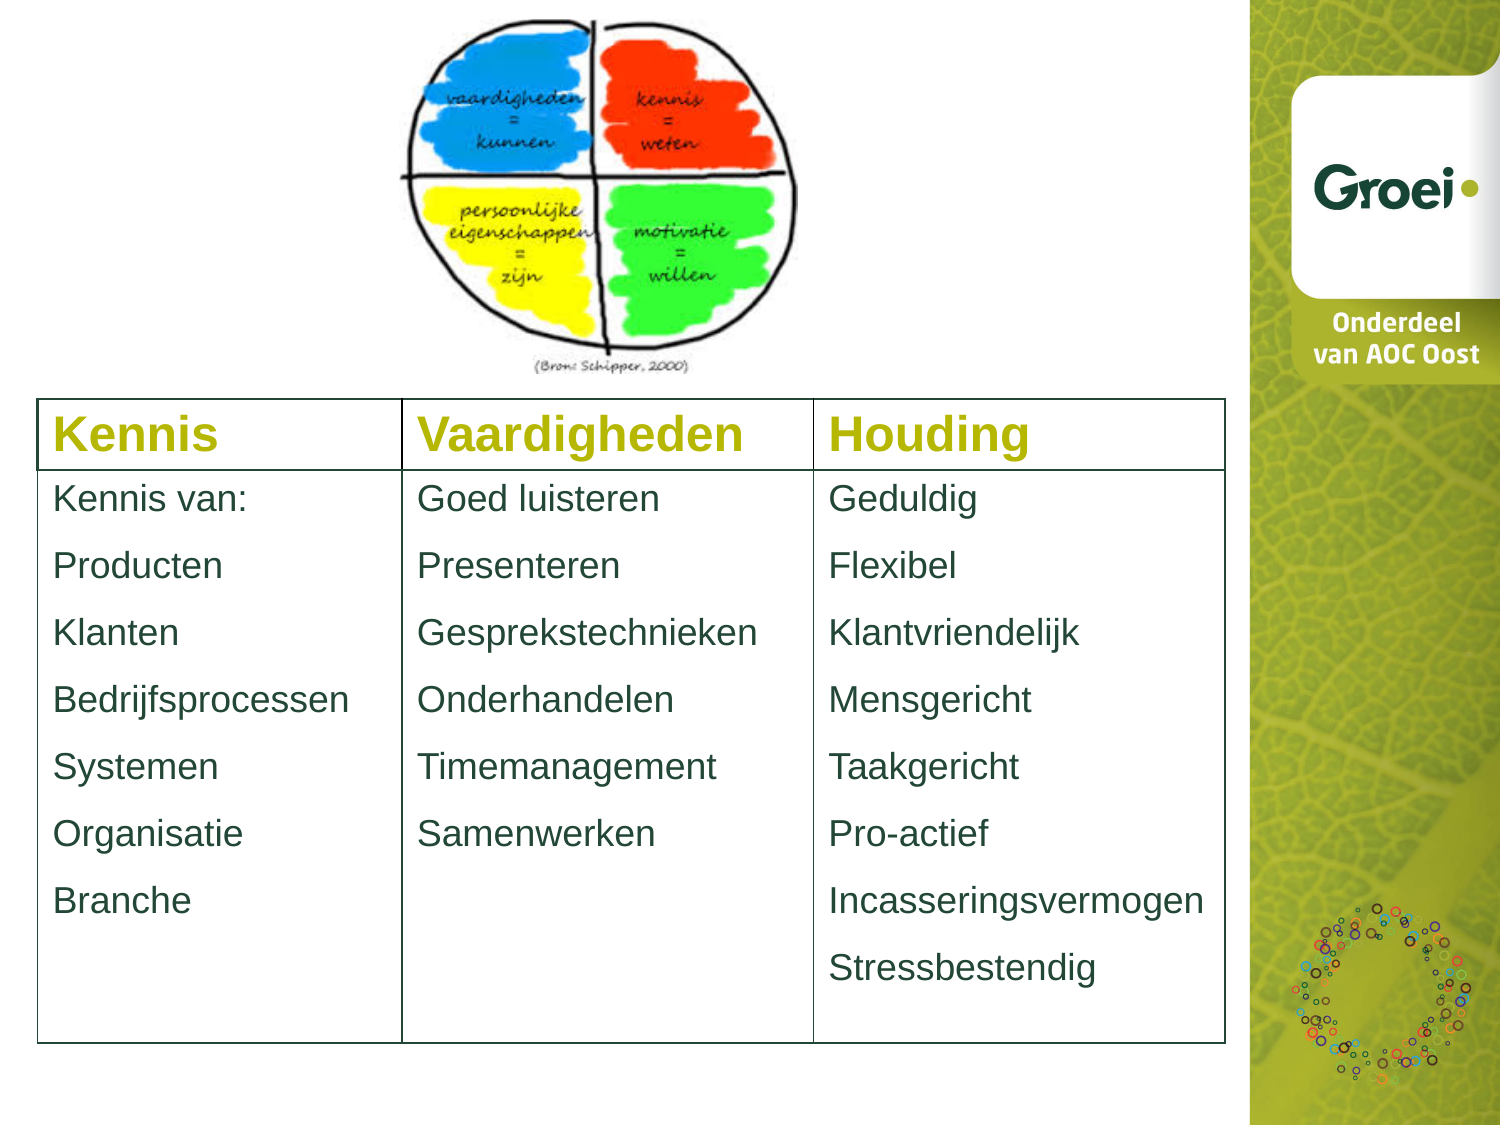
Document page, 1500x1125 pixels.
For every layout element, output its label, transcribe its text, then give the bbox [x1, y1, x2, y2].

table_header Vaardigheden [403, 400, 813, 469]
picture [0, 0, 1500, 1125]
table_header Kennis [39, 400, 401, 469]
table_cell Kennis van: Producten Klanten Bedrijfsprocessen Systemen Organisatie Branche [38, 471, 401, 1042]
table_header Houding [814, 400, 1224, 469]
table_cell Goed luisteren Presenteren Gesprekstechnieken Onderhandelen Timemanagement Samenwerken [403, 471, 813, 1042]
table_cell Geduldig Flexibel Klantvriendelijk Mensgericht Taakgericht Pro-actief Incasseringsvermogen Stressbestendig [814, 471, 1224, 1042]
